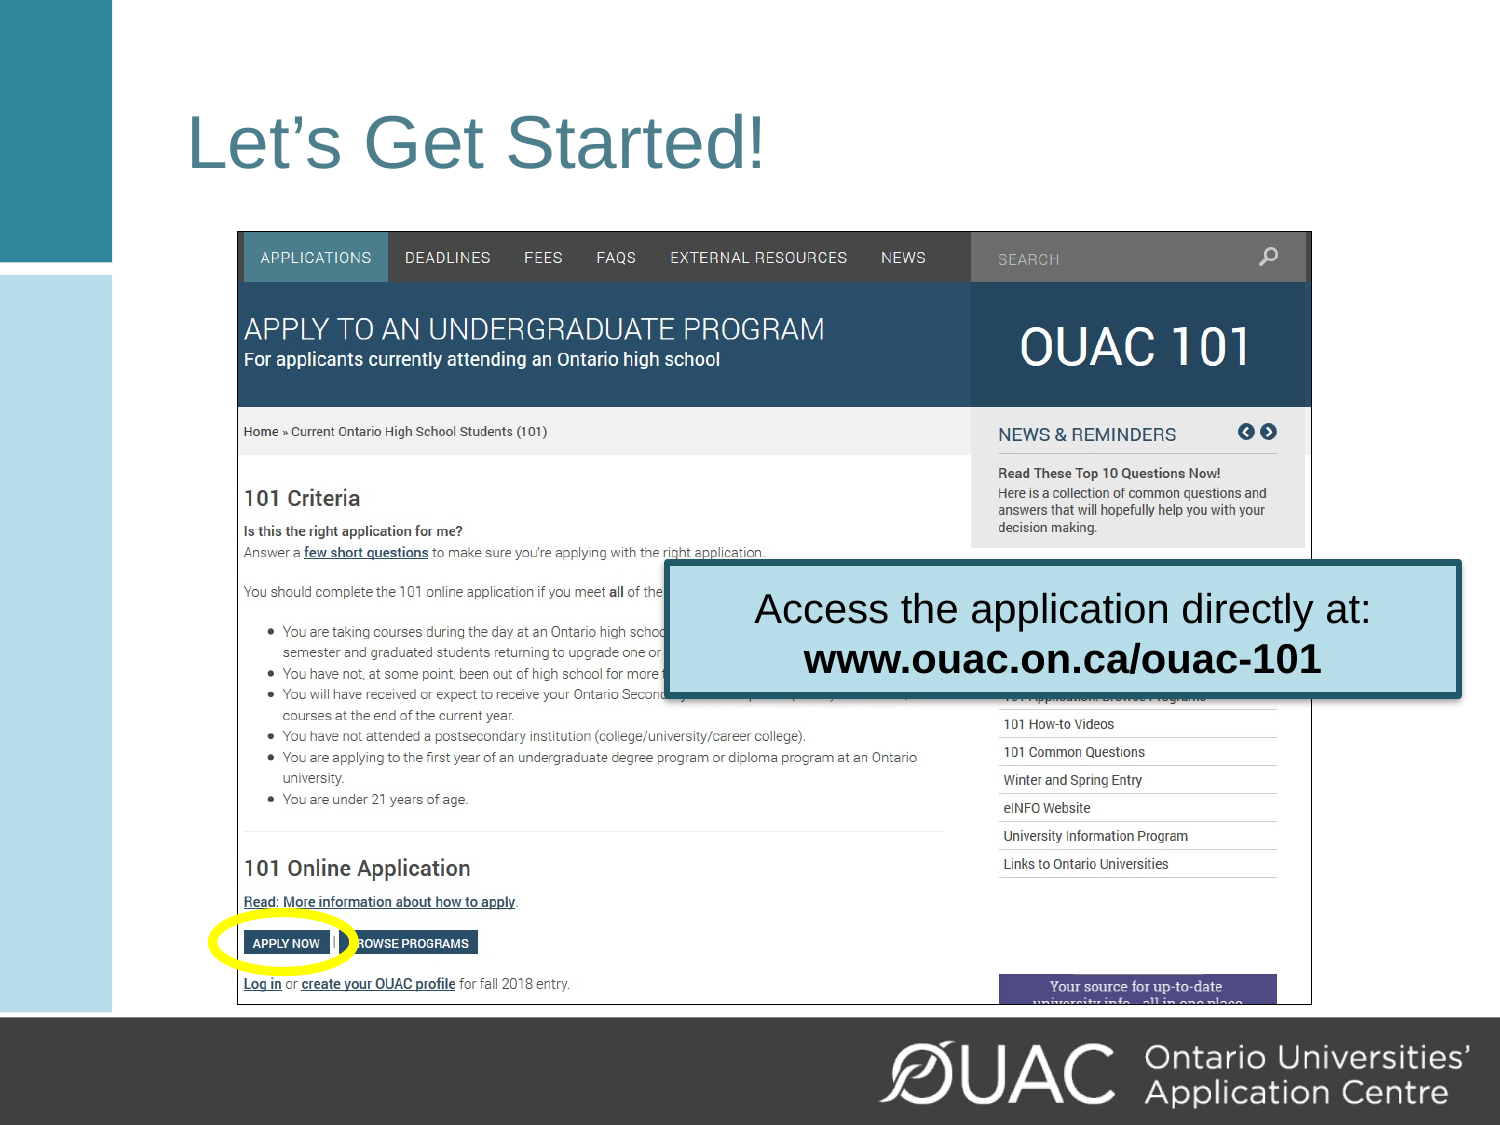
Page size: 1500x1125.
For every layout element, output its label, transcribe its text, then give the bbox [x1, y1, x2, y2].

text_box Access the application directly at: www.ouac.on.ca/ouac-101 [1316, 559, 1462, 699]
title Let’s Get Started! [171, 45, 1425, 233]
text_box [212, 231, 1312, 1006]
picture [868, 1018, 1500, 1125]
